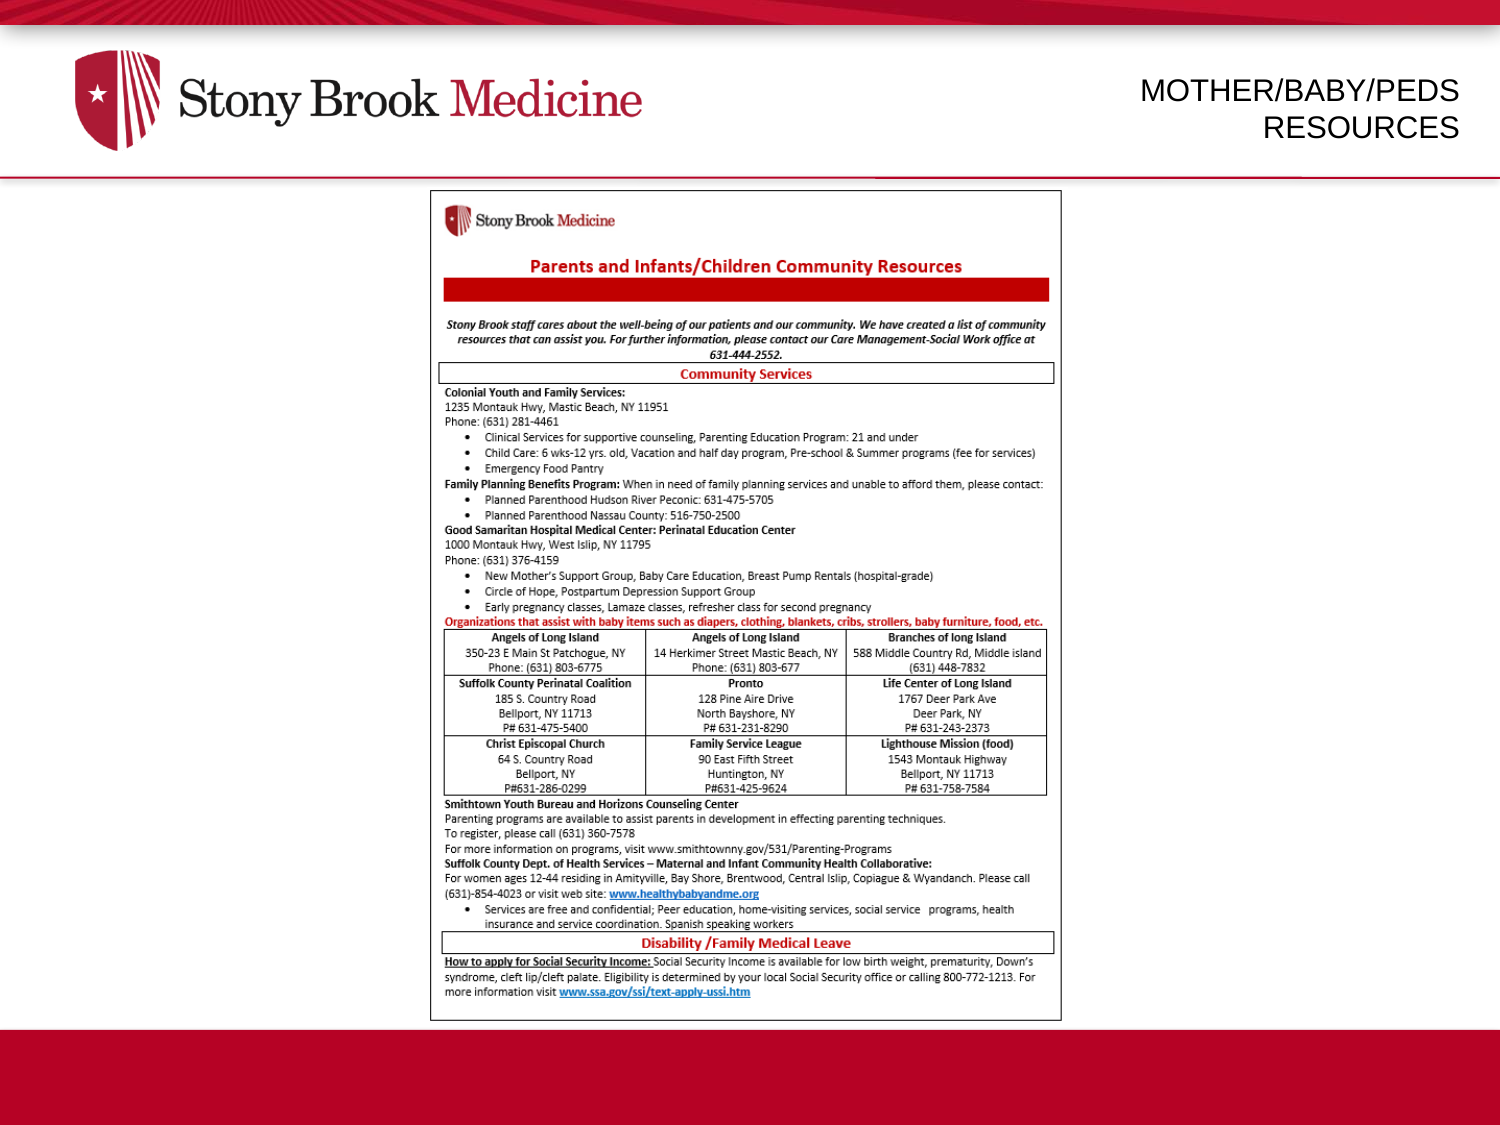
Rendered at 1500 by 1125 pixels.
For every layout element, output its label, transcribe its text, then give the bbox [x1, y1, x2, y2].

text_box Mother/Baby/Peds Resources [1012, 62, 1475, 153]
picture [427, 187, 1068, 1026]
picture [75, 48, 642, 151]
picture [0, 0, 1500, 25]
